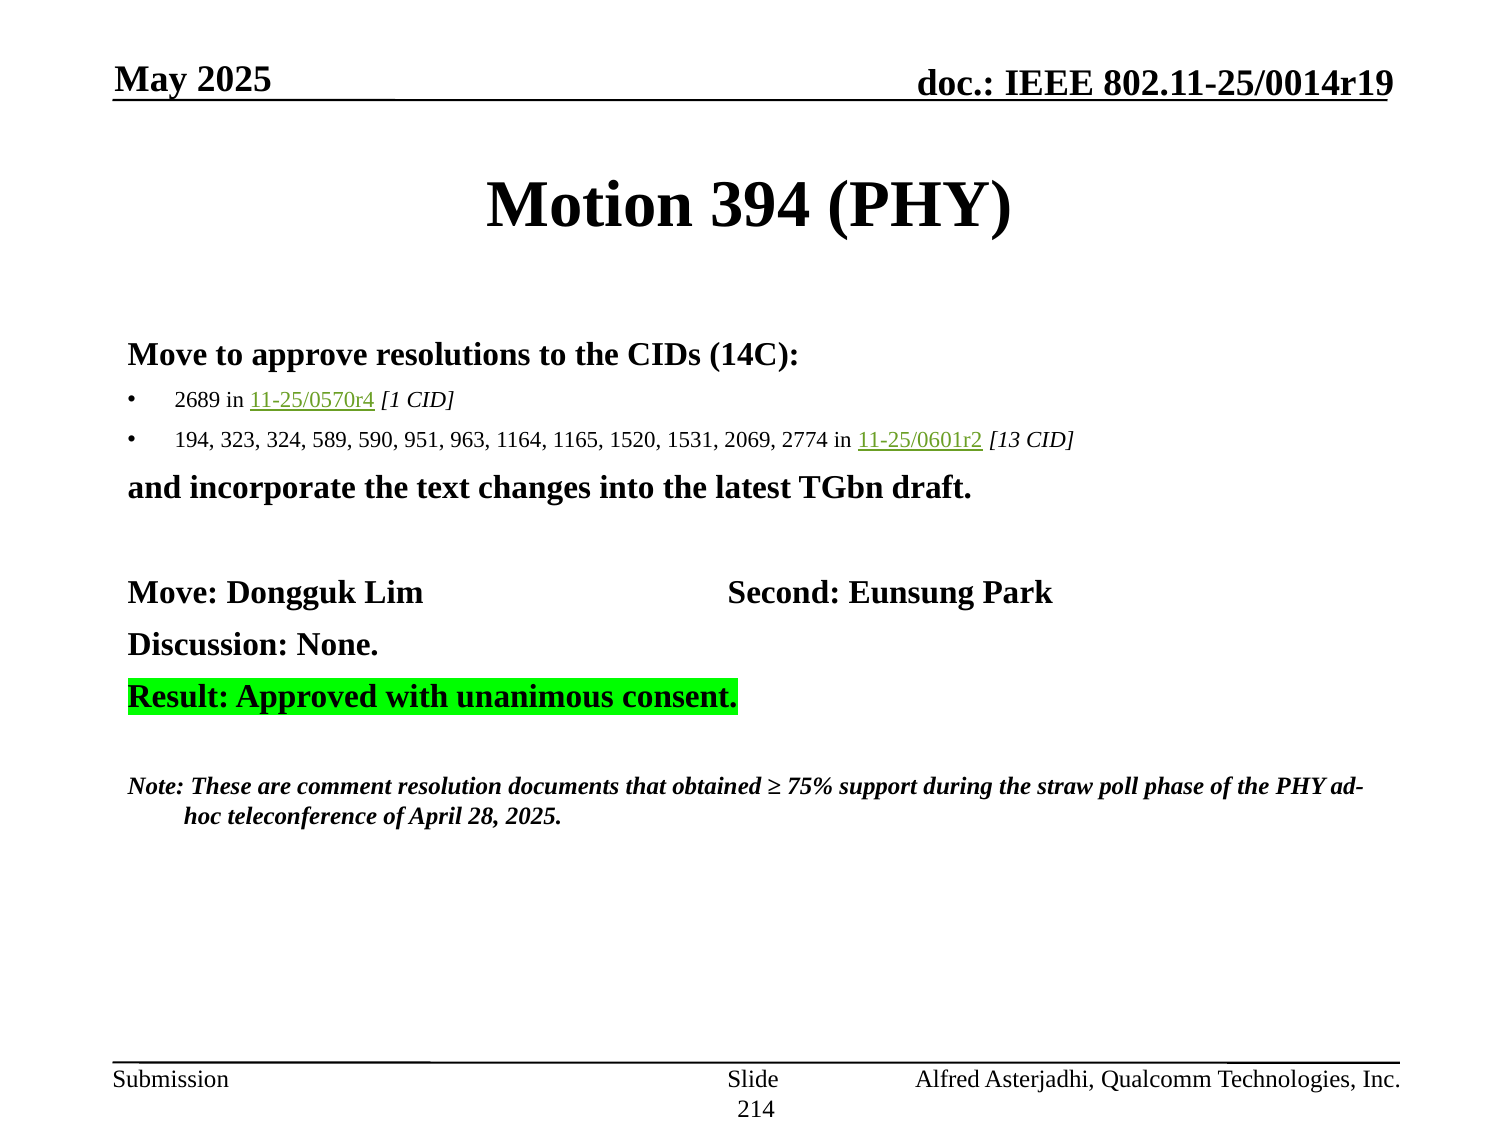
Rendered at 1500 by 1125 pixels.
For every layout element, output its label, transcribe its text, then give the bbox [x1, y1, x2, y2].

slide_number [114, 54, 423, 100]
footer Alfred Asterjadhi, Qualcomm Technologies, Inc. [878, 1061, 1402, 1093]
title Motion 394 (PHY) [112, 112, 1388, 288]
list Move to approve resolutions to the CIDs (14C): 2689 in 11-25/0570r4 [1 CID] 194, 323, 324, 589, 590, 951, 963, 1164, 1165, 1520, 1531, 2069, 2774 in 11-25/0601r2 [13 CID] and incorporate the text changes into the latest TGbn draft. Move: Dongguk Lim Second: Eunsung Park Discussion: None. Result: Approved with unanimous consent. Note: These are comment resolution documents that obtained ≥ 75% support during the straw poll phase of the PHY ad-hoc teleconference of April 28, 2025. [112, 324, 1388, 1063]
slide_number Slide 214 [712, 1061, 800, 1123]
